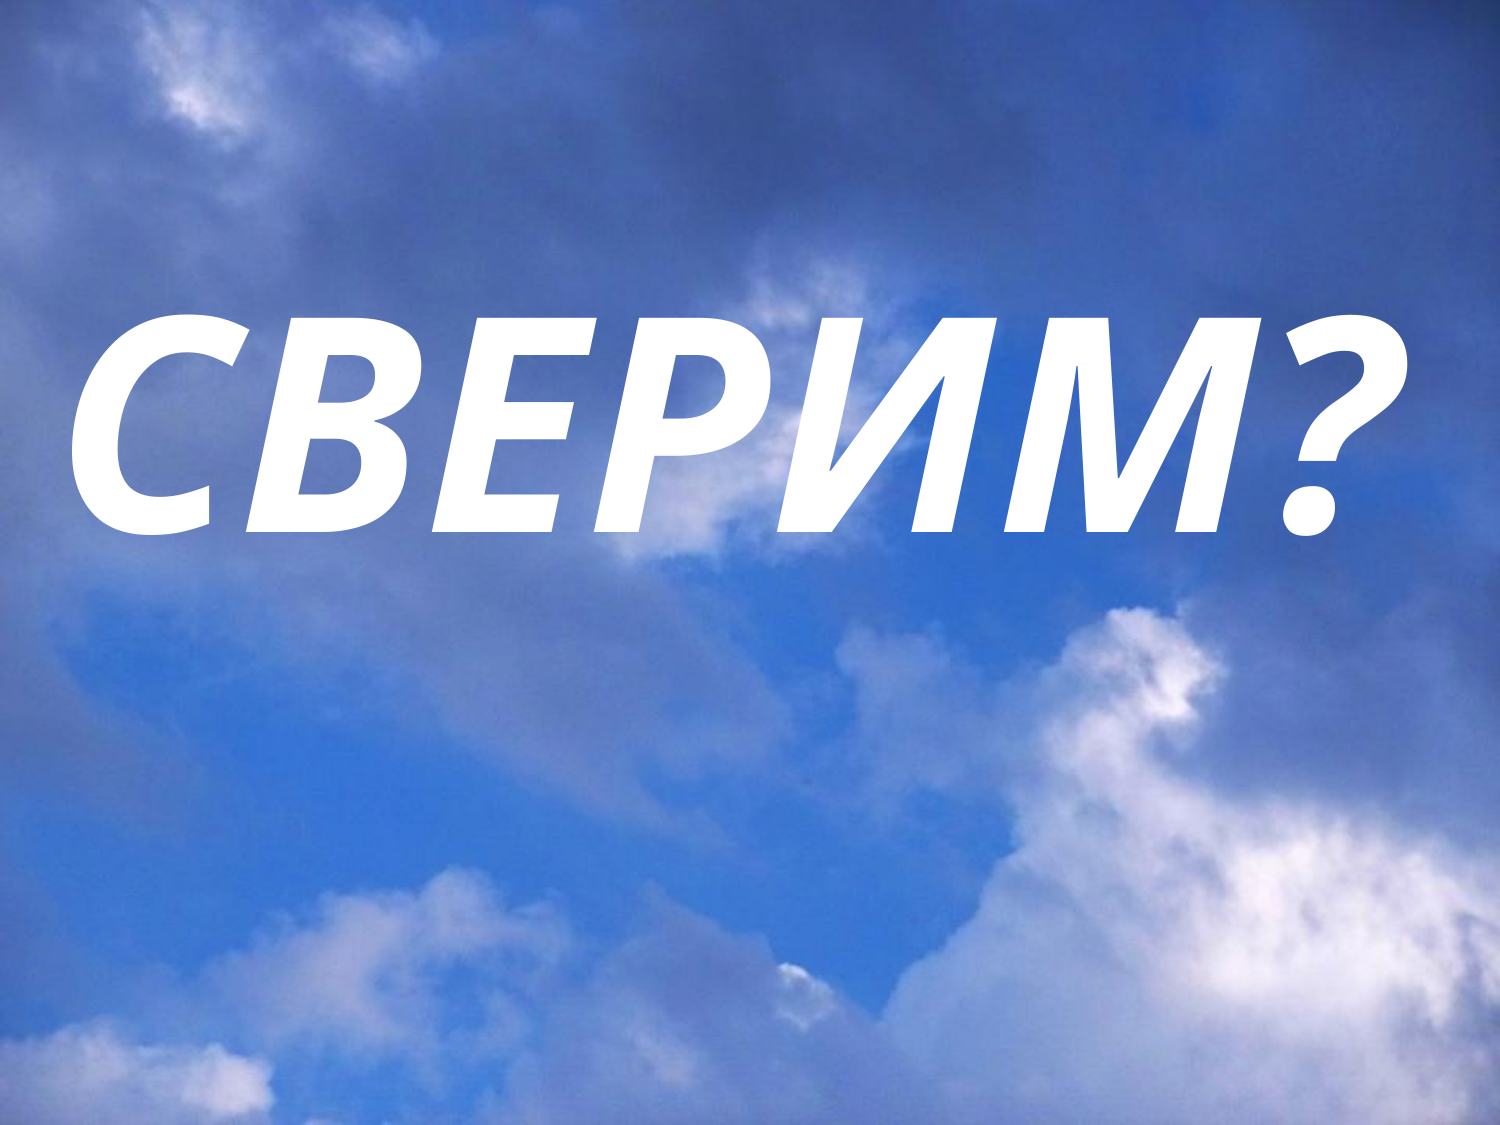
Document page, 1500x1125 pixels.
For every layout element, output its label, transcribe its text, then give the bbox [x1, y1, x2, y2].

text_box СВЕРИМ? [0, 328, 1453, 600]
picture [0, 0, 1500, 1125]
